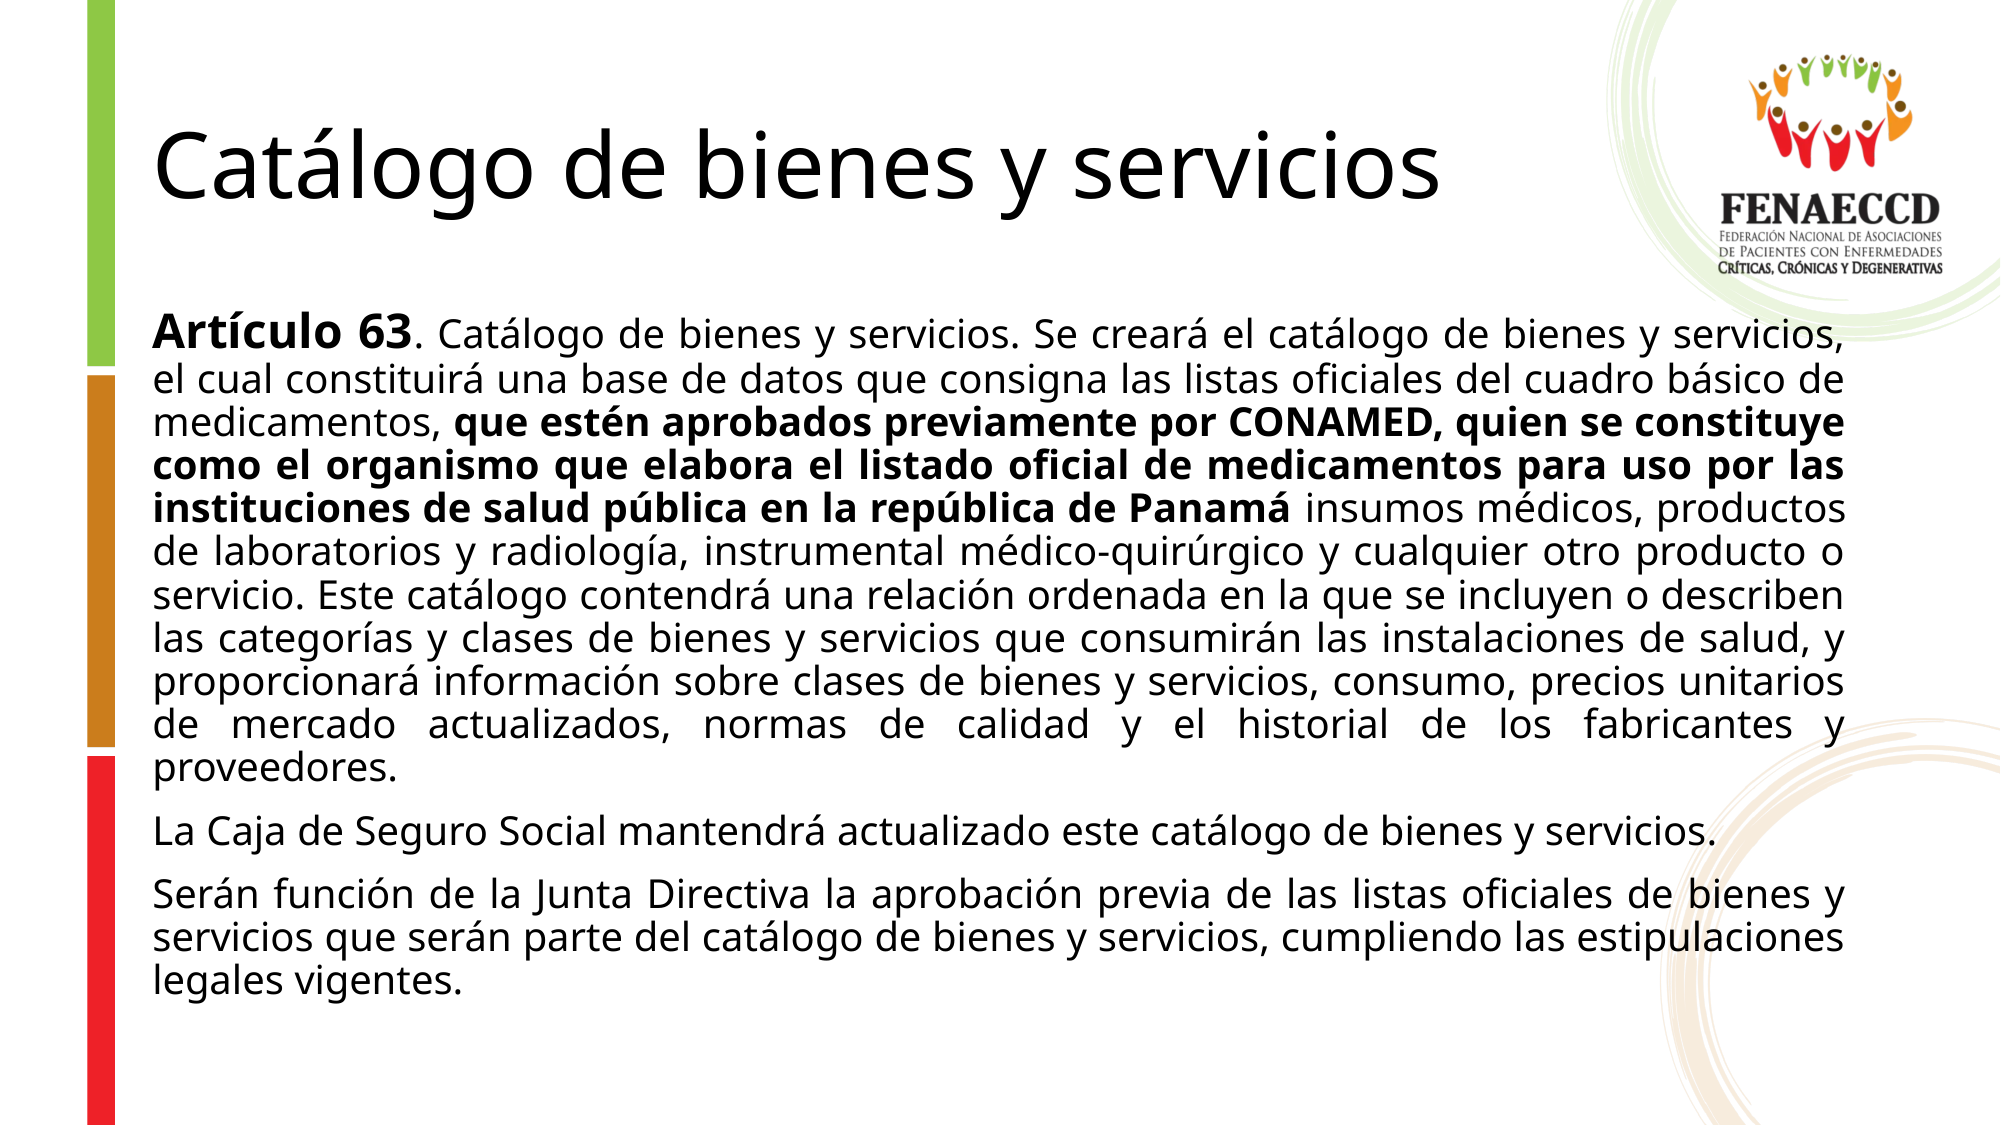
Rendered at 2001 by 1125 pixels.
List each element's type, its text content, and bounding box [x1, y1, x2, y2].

picture [1599, 682, 2001, 1125]
picture [1589, 0, 2001, 396]
picture [64, 0, 146, 1125]
title Catálogo de bienes y servicios [137, 59, 1863, 278]
list Artículo 63. Catálogo de bienes y servicios. Se creará el catálogo de bienes y servicios, el cual constituirá una base de datos que consigna las listas oficiales del cuadro básico de medicamentos, que estén aprobados previamente por CONAMED, quien se constituye como el organismo que elabora el listado oficial de medicamentos para uso por las instituciones de salud pública en la república de Panamá insumos médicos, productos de laboratorios y radiología, instrumental médico-quirúrgico y cualquier otro producto o servicio. Este catálogo contendrá una relación ordenada en la que se incluyen o describen las categorías y clases de bienes y servicios que consumirán las instalaciones de salud, y proporcionará información sobre clases de bienes y servicios, consumo, precios unitarios de mercado actualizados, normas de calidad y el historial de los fabricantes y proveedores. La Caja de Seguro Social mantendrá actualizado este catálogo de bienes y servicios. Serán función de la Junta Directiva la aprobación previa de las listas oficiales de bienes y servicios que serán parte del catálogo de bienes y servicios, cumpliendo las estipulaciones legales vigentes. [137, 299, 1863, 1014]
